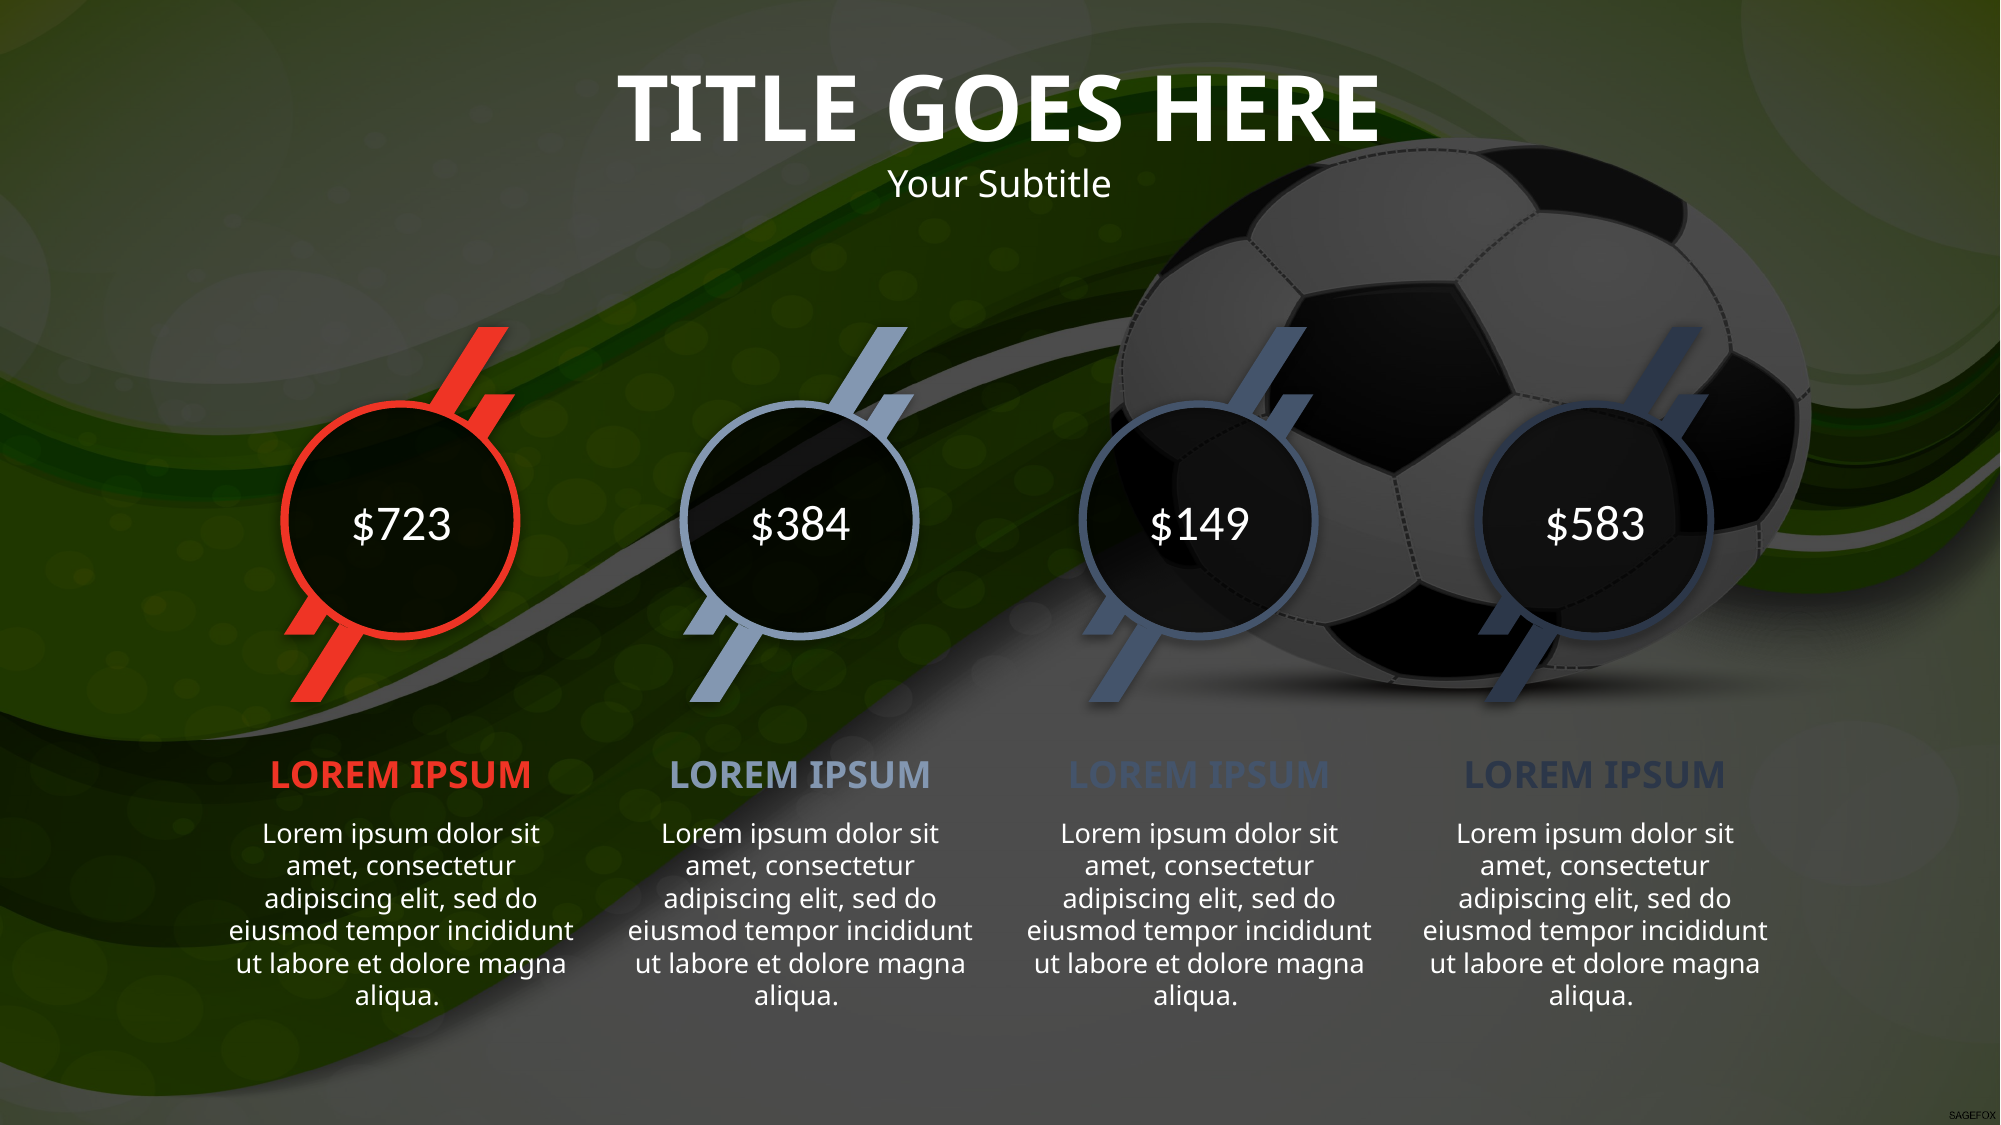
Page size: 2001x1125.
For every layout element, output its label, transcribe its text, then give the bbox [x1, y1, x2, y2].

text_box [279, 326, 522, 704]
text_box $723 [293, 419, 506, 631]
text_box [678, 326, 921, 704]
text_box [1077, 326, 1320, 704]
text_box $149 [1092, 419, 1304, 631]
text_box $583 [1487, 419, 1700, 631]
text_box LOREM IPSUM Lorem ipsum dolor sit amet, consectetur adipiscing elit, sed do eiusmod tempor incididunt ut labore et dolore magna aliqua. [616, 746, 984, 1017]
text_box LOREM IPSUM Lorem ipsum dolor sit amet, consectetur adipiscing elit, sed do eiusmod tempor incididunt ut labore et dolore magna aliqua. [217, 746, 585, 1017]
text_box TITLE GOES HERE Your Subtitle [548, 42, 1452, 212]
picture [0, 0, 2001, 1125]
text_box LOREM IPSUM Lorem ipsum dolor sit amet, consectetur adipiscing elit, sed do eiusmod tempor incididunt ut labore et dolore magna aliqua. [1015, 746, 1383, 1017]
text_box LOREM IPSUM Lorem ipsum dolor sit amet, consectetur adipiscing elit, sed do eiusmod tempor incididunt ut labore et dolore magna aliqua. [1411, 746, 1779, 1017]
text_box $384 [694, 419, 907, 631]
text_box [1473, 326, 1716, 704]
